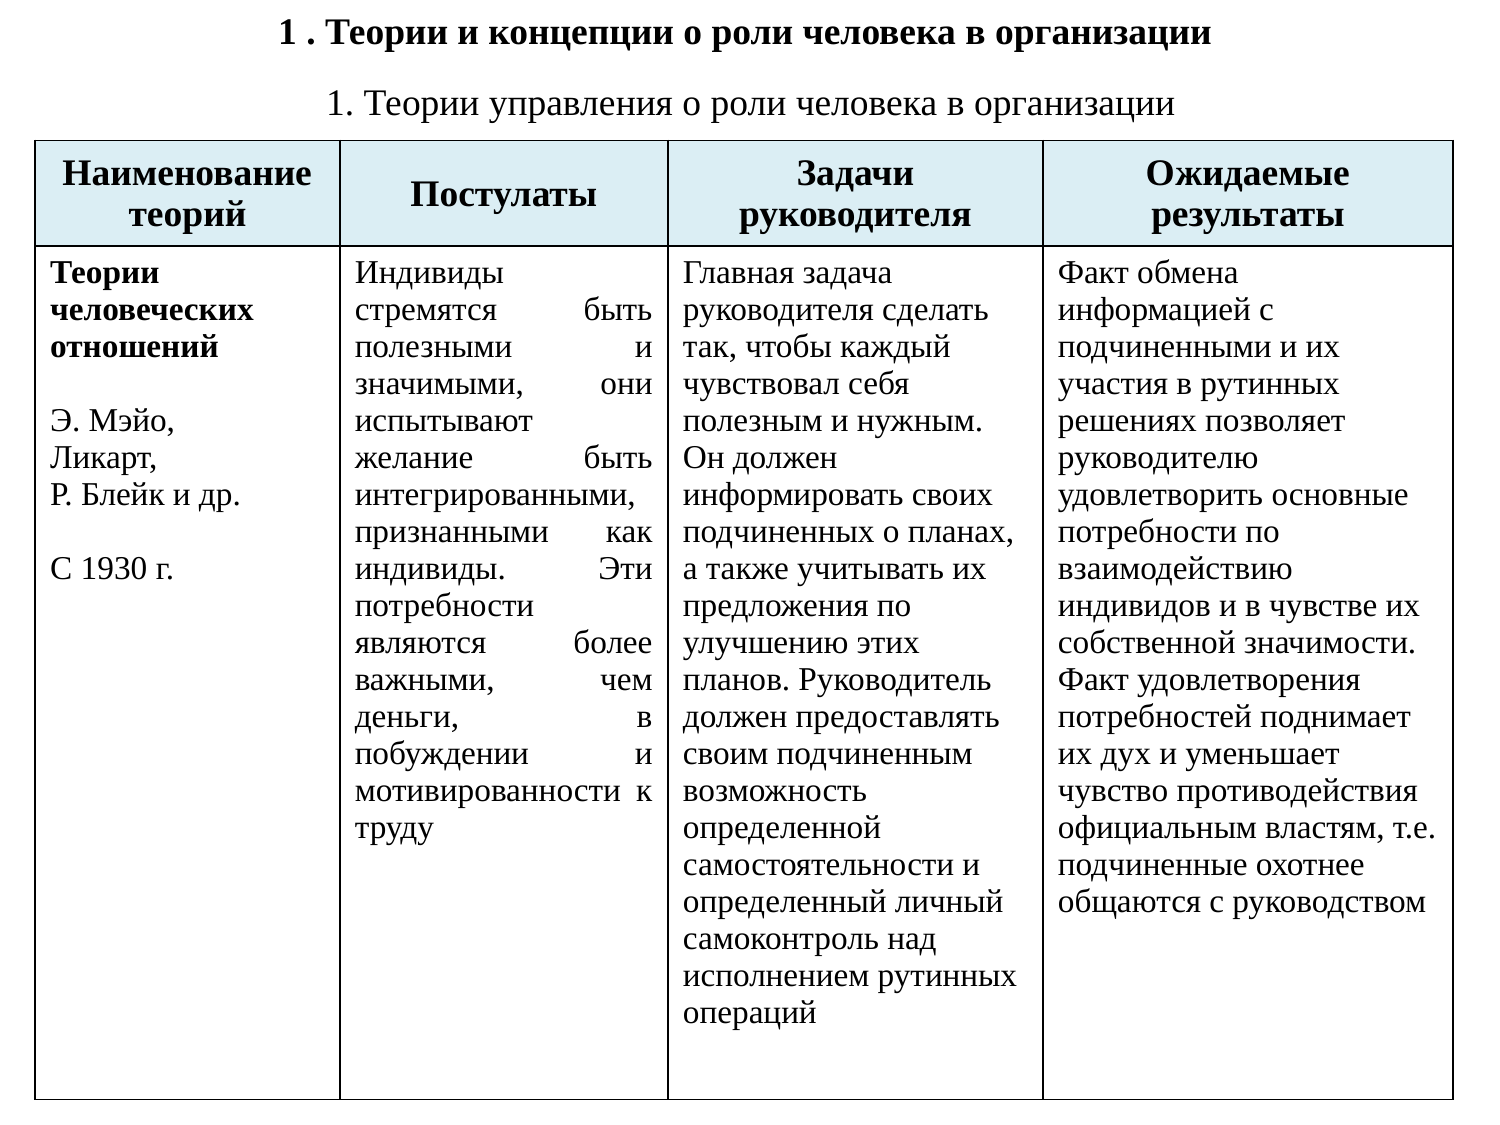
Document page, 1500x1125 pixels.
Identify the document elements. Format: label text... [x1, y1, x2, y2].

table_header Ожидаемые результаты [1044, 141, 1452, 245]
text_box 1. Теории управления о роли человека в организации [58, 70, 1453, 130]
table_header Задачи руководителя [669, 141, 1042, 245]
text_box 1 . Теории и концепции о роли человека в организации [0, 0, 1500, 60]
table_header Наименование теорий [36, 141, 339, 245]
table_cell Индивиды стремятся быть полезными и значимыми, они испытывают желание быть интегрированными, признанными как индивиды. Эти потребности являются более важными, чем деньги, в побуждении и мотивированности к труду [341, 247, 667, 1099]
table_cell Факт обмена информацией с подчиненными и их участия в рутинных решениях позволяет руководителю удовлетворить основные потребности по взаимодействию индивидов и в чувстве их собственной значимости. Факт удовлетворения потребностей поднимает их дух и уменьшает чувство противодействия официальным властям, т.е. подчиненные охотнее общаются с руководством [1044, 247, 1452, 1099]
table_cell Главная задача руководителя сделать так, чтобы каждый чувствовал себя полезным и нужным. Он должен информировать своих подчиненных о планах, а также учитывать их предложения по улучшению этих планов. Руководитель должен предоставлять своим подчиненным возможность определенной самостоятельности и определенный личный самоконтроль над исполнением рутинных операций [669, 247, 1042, 1099]
table_header Постулаты [341, 141, 667, 245]
table_cell Теории человеческих отношений Э. Мэйо, Ликарт, Р. Блейк и др. С 1930 г. [36, 247, 339, 1099]
